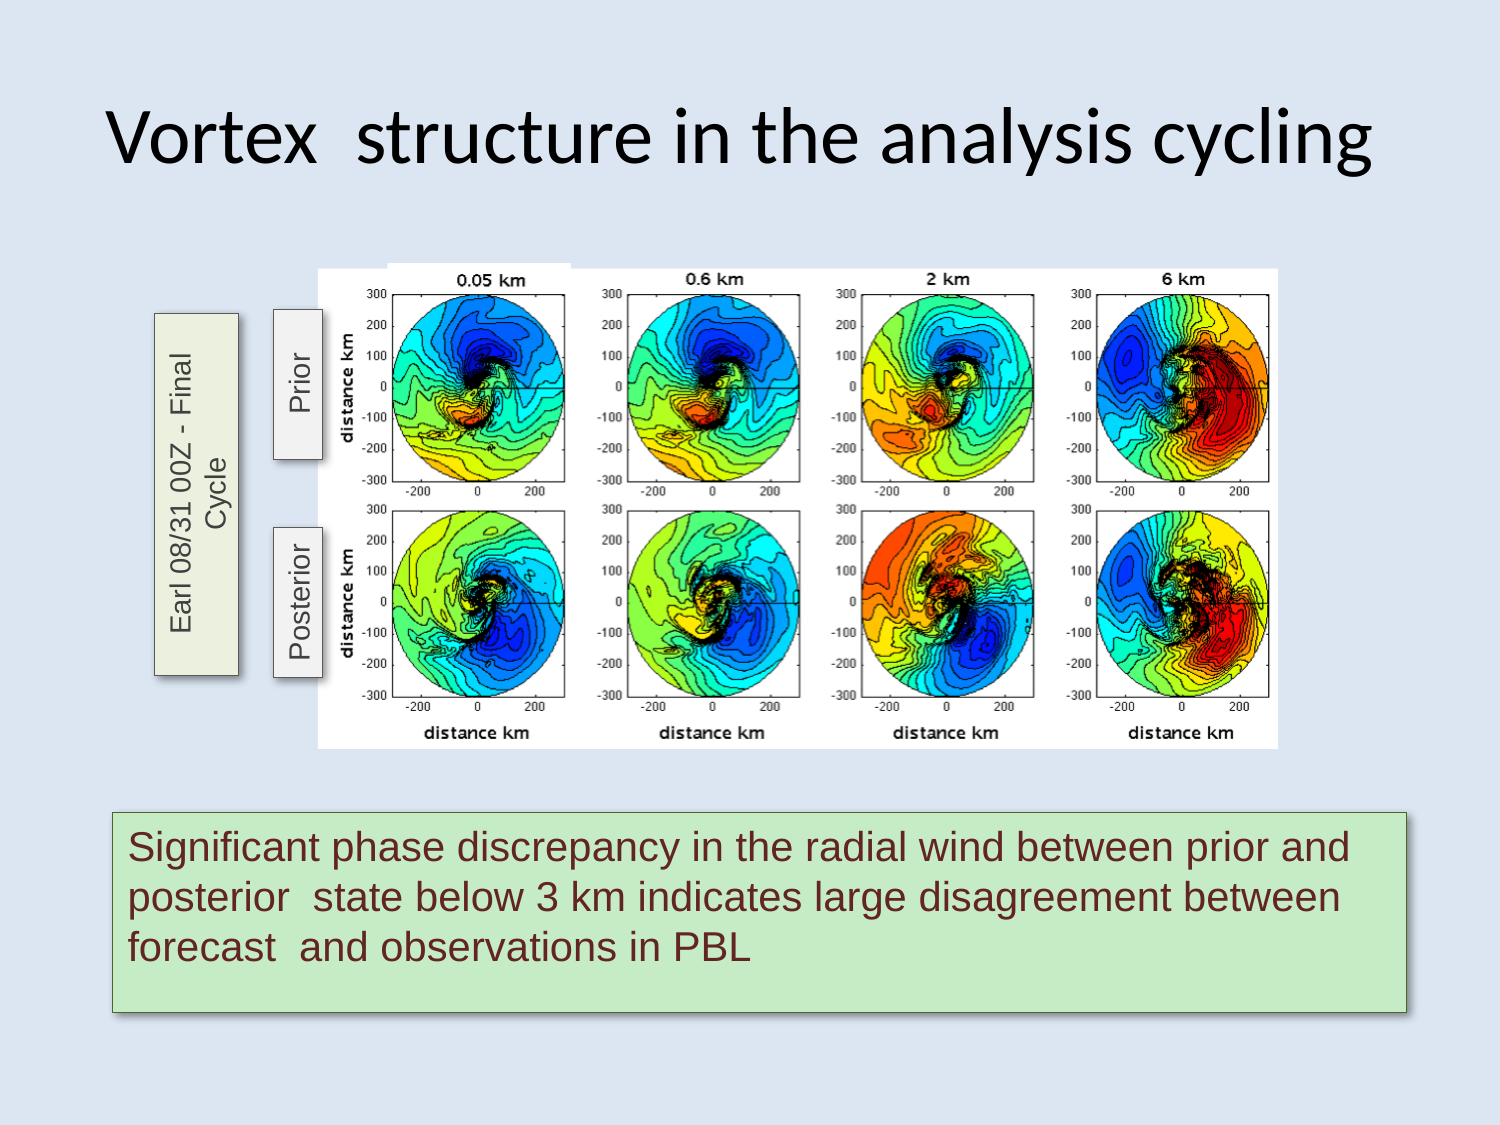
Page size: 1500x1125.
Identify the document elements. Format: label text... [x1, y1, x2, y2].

text_box Posterior [273, 527, 311, 678]
title Vortex structure in the analysis cycling [74, 37, 1426, 226]
text_box Significant phase discrepancy in the radial wind between prior and posterior state below 3 km indicates large disagreement between forecast and observations in PBL [112, 812, 1407, 1013]
text_box Earl 08/31 00Z - Final Cycle [154, 313, 239, 676]
text_box Prior [273, 309, 311, 460]
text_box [316, 262, 1279, 750]
